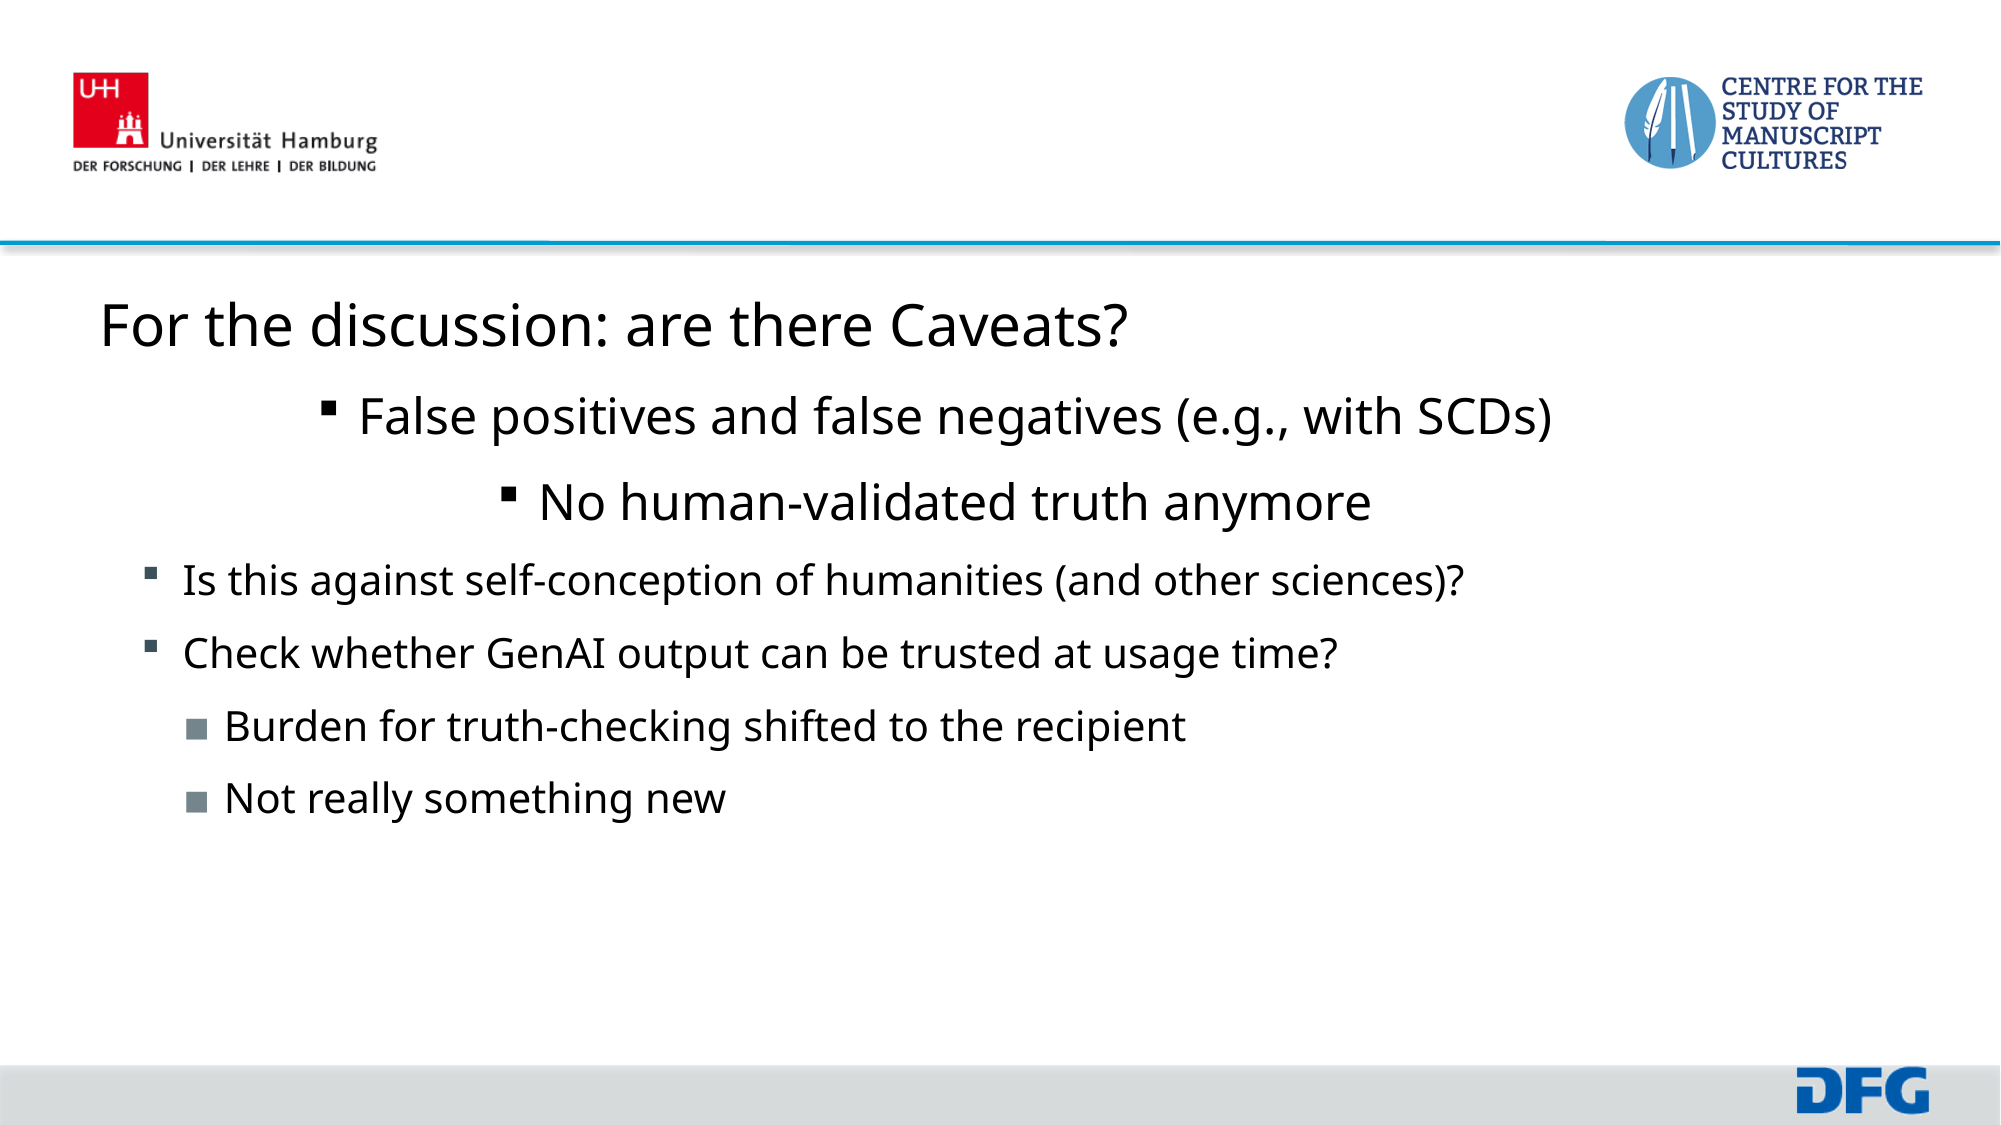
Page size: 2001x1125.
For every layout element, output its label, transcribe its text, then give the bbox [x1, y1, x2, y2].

list For the discussion: are there Caveats? [99, 291, 1771, 419]
list False positives and false negatives (e.g., with SCDs) No human-validated truth anymore Is this against self-conception of humanities (and other sciences)? Check whether GenAI output can be trusted at usage time? Burden for truth-checking shifted to the recipient Not really something new [99, 465, 1771, 997]
picture [1585, 62, 1931, 181]
picture [1764, 1038, 1931, 1117]
